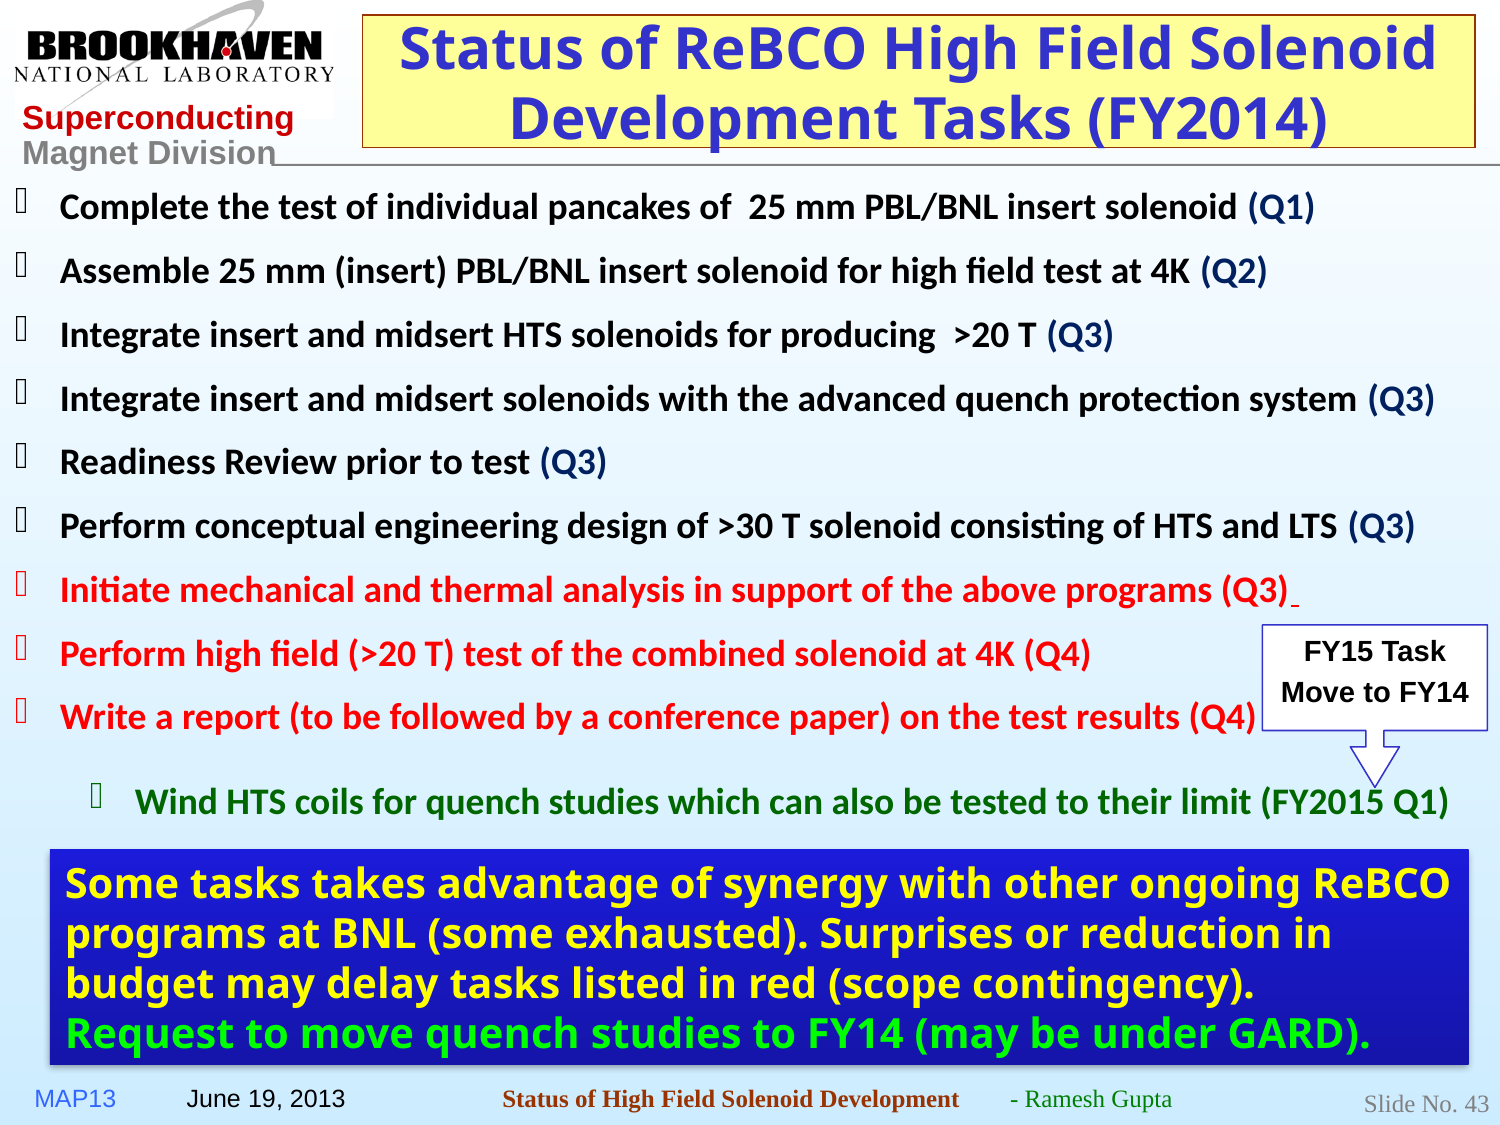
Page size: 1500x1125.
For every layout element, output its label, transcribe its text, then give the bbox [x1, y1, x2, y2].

text_box Complete the test of individual pancakes of 25 mm PBL/BNL insert solenoid (Q1) Assemble 25 mm (insert) PBL/BNL insert solenoid for high field test at 4K (Q2) Integrate insert and midsert HTS solenoids for producing >20 T (Q3) Integrate insert and midsert solenoids with the advanced quench protection system (Q3) Readiness Review prior to test (Q3) Perform conceptual engineering design of >30 T solenoid consisting of HTS and LTS (Q3) Initiate mechanical and thermal analysis in support of the above programs (Q3) Perform high field (>20 T) test of the combined solenoid at 4K (Q4) Write a report (to be followed by a conference paper) on the test results (Q4) Wind HTS coils for quench studies which can also be tested to their limit (FY2015 Q1) [0, 174, 1500, 830]
text_box Some tasks takes advantage of synergy with other ongoing ReBCO programs at BNL (some exhausted). Surprises or reduction in budget may delay tasks listed in red (scope contingency). Request to move quench studies to FY14 (may be under GARD). [49, 849, 1469, 1065]
title Status of ReBCO High Field Solenoid Development Tasks (FY2014) [362, 14, 1476, 148]
text_box FY15 Task Move to FY14 [1262, 624, 1488, 788]
